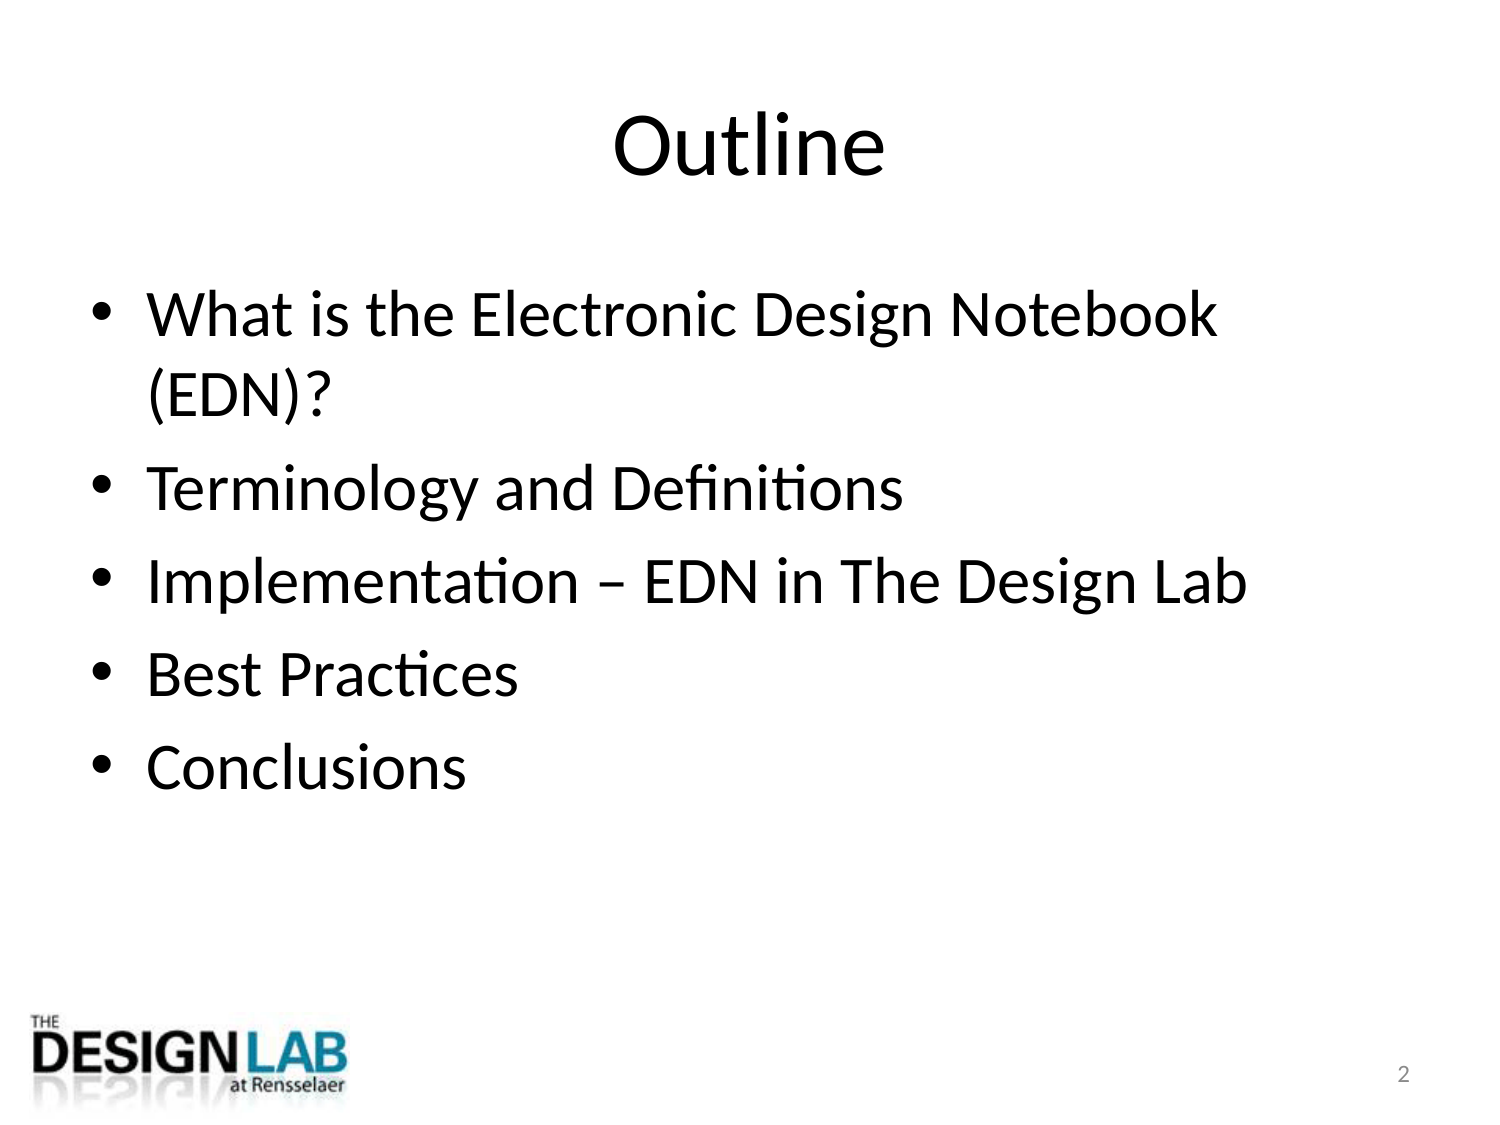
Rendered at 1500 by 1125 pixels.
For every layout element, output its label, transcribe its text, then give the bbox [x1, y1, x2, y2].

picture [29, 1012, 350, 1119]
slide_number 2 [1074, 1042, 1425, 1103]
title Outline [75, 45, 1425, 233]
list What is the Electronic Design Notebook (EDN)? Terminology and Definitions Implementation – EDN in The Design Lab Best Practices Conclusions [75, 262, 1425, 1005]
